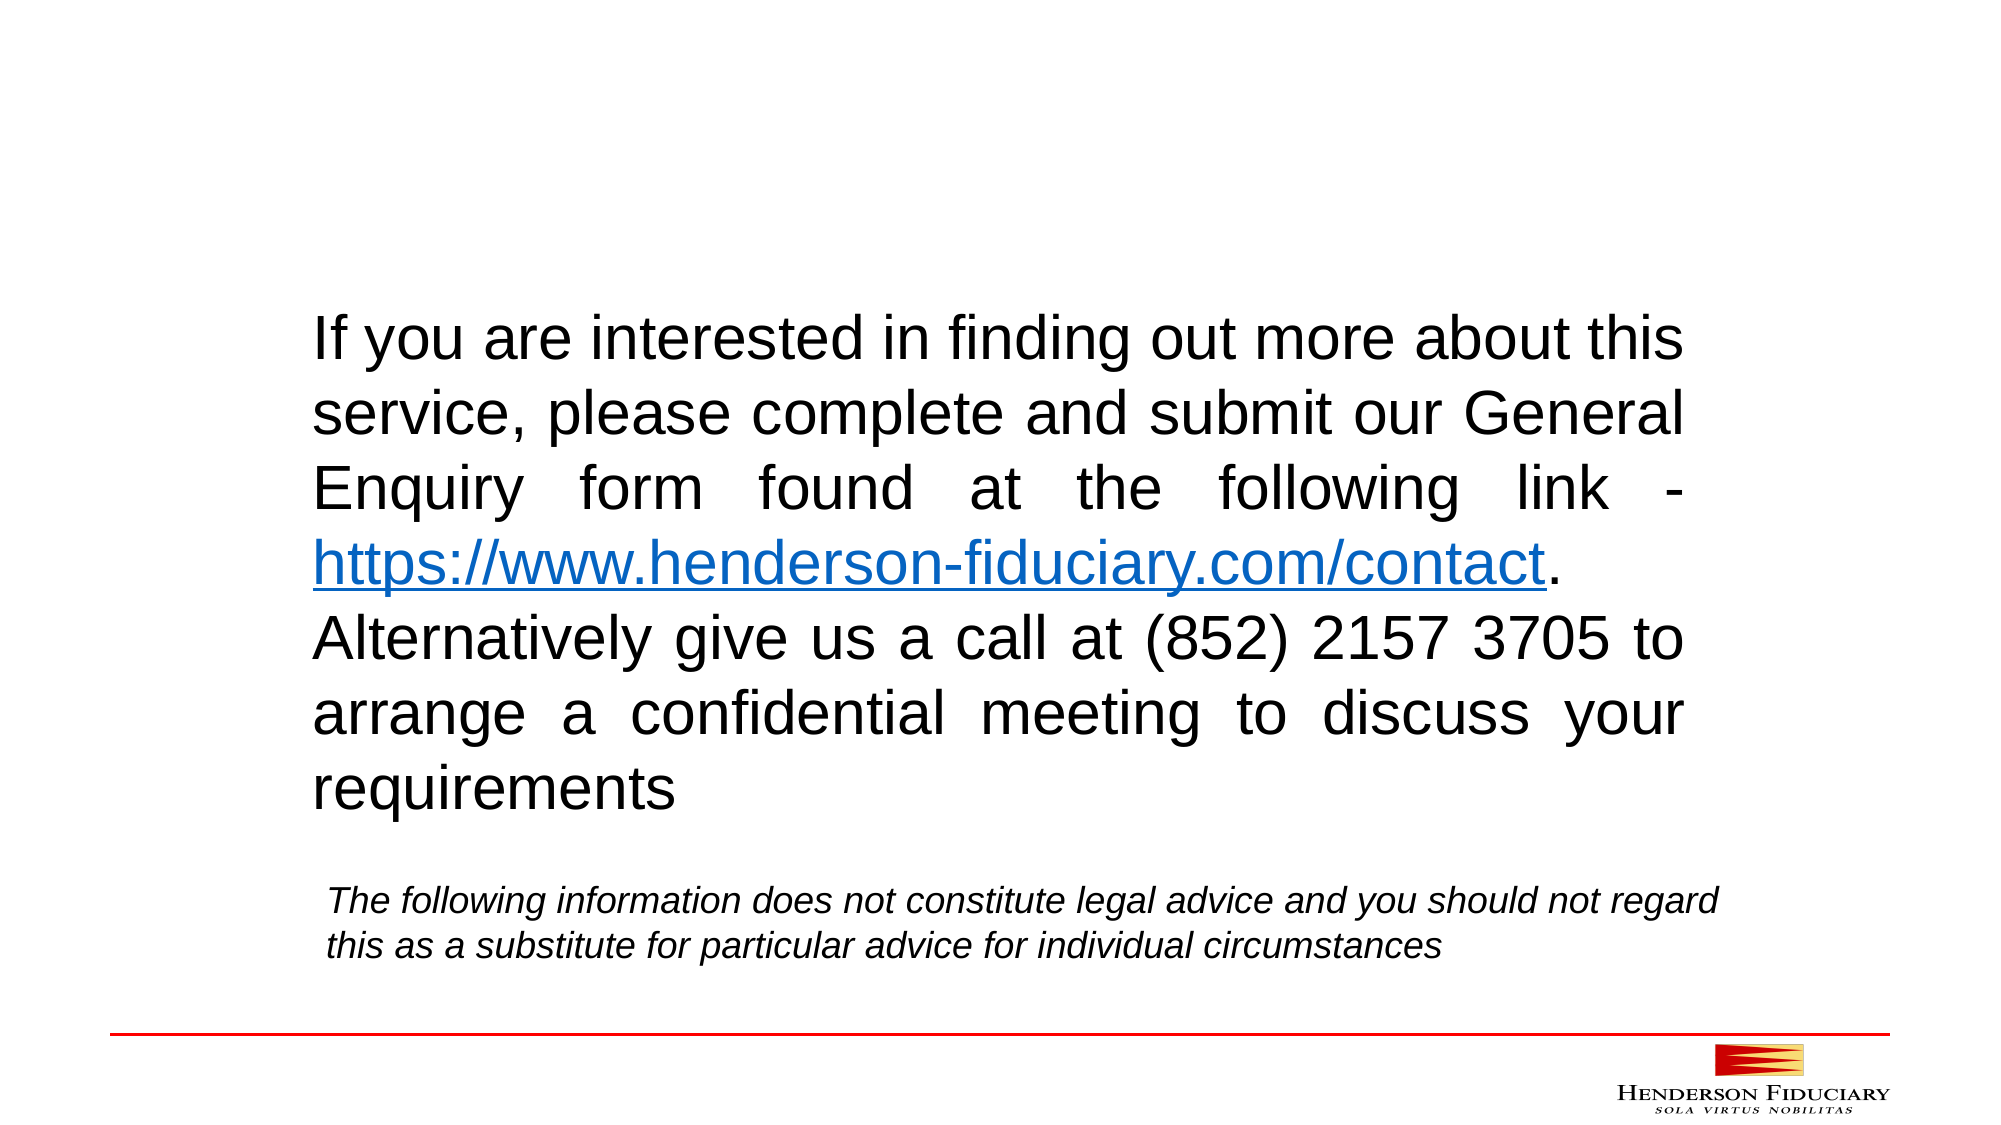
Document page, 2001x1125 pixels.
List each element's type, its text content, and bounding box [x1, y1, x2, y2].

text_box The following information does not constitute legal advice and you should not regard this as a substitute for particular advice for individual circumstances [311, 793, 1736, 1048]
picture [1612, 1040, 1894, 1120]
text_box If you are interested in finding out more about this service, please complete and submit our General Enquiry form found at the following link - https://www.henderson-fiduciary.com/contact. Alternatively give us a call at (852) 2157 3705 to arrange a confidential meeting to discuss your requirements [297, 289, 1703, 830]
